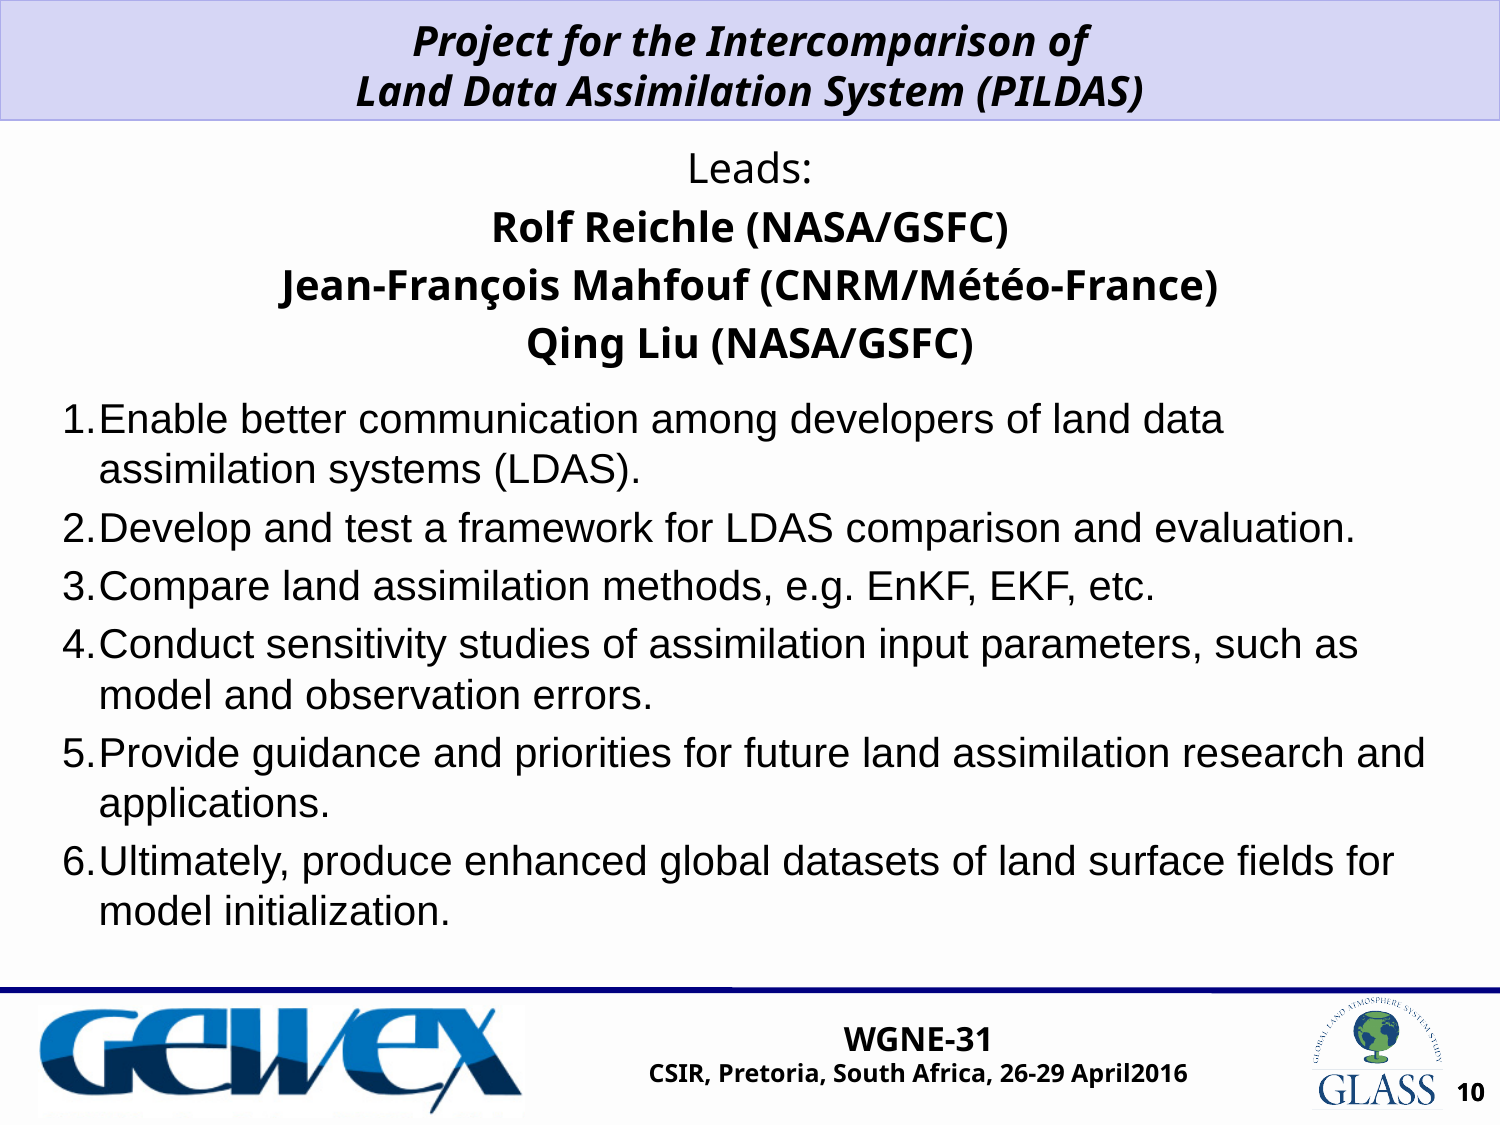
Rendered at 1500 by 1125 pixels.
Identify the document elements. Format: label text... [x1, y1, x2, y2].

picture [0, 121, 1500, 987]
text_box Leads: Rolf Reichle (NASA/GSFC) Jean-François Mahfouf (CNRM/Météo-France) Qing Liu (NASA/GSFC) Enable better communication among developers of land data assimilation systems (LDAS). Develop and test a framework for LDAS comparison and evaluation. Compare land assimilation methods, e.g. EnKF, EKF, etc. Conduct sensitivity studies of assimilation input parameters, such as model and observation errors. Provide guidance and priorities for future land assimilation research and applications. Ultimately, produce enhanced global datasets of land surface fields for model initialization. [37, 134, 1463, 942]
picture [0, 994, 1500, 1125]
text_box Project for the Intercomparison of Land Data Assimilation System (PILDAS) [37, 7, 1463, 123]
slide_number 10 [1400, 1062, 1500, 1125]
